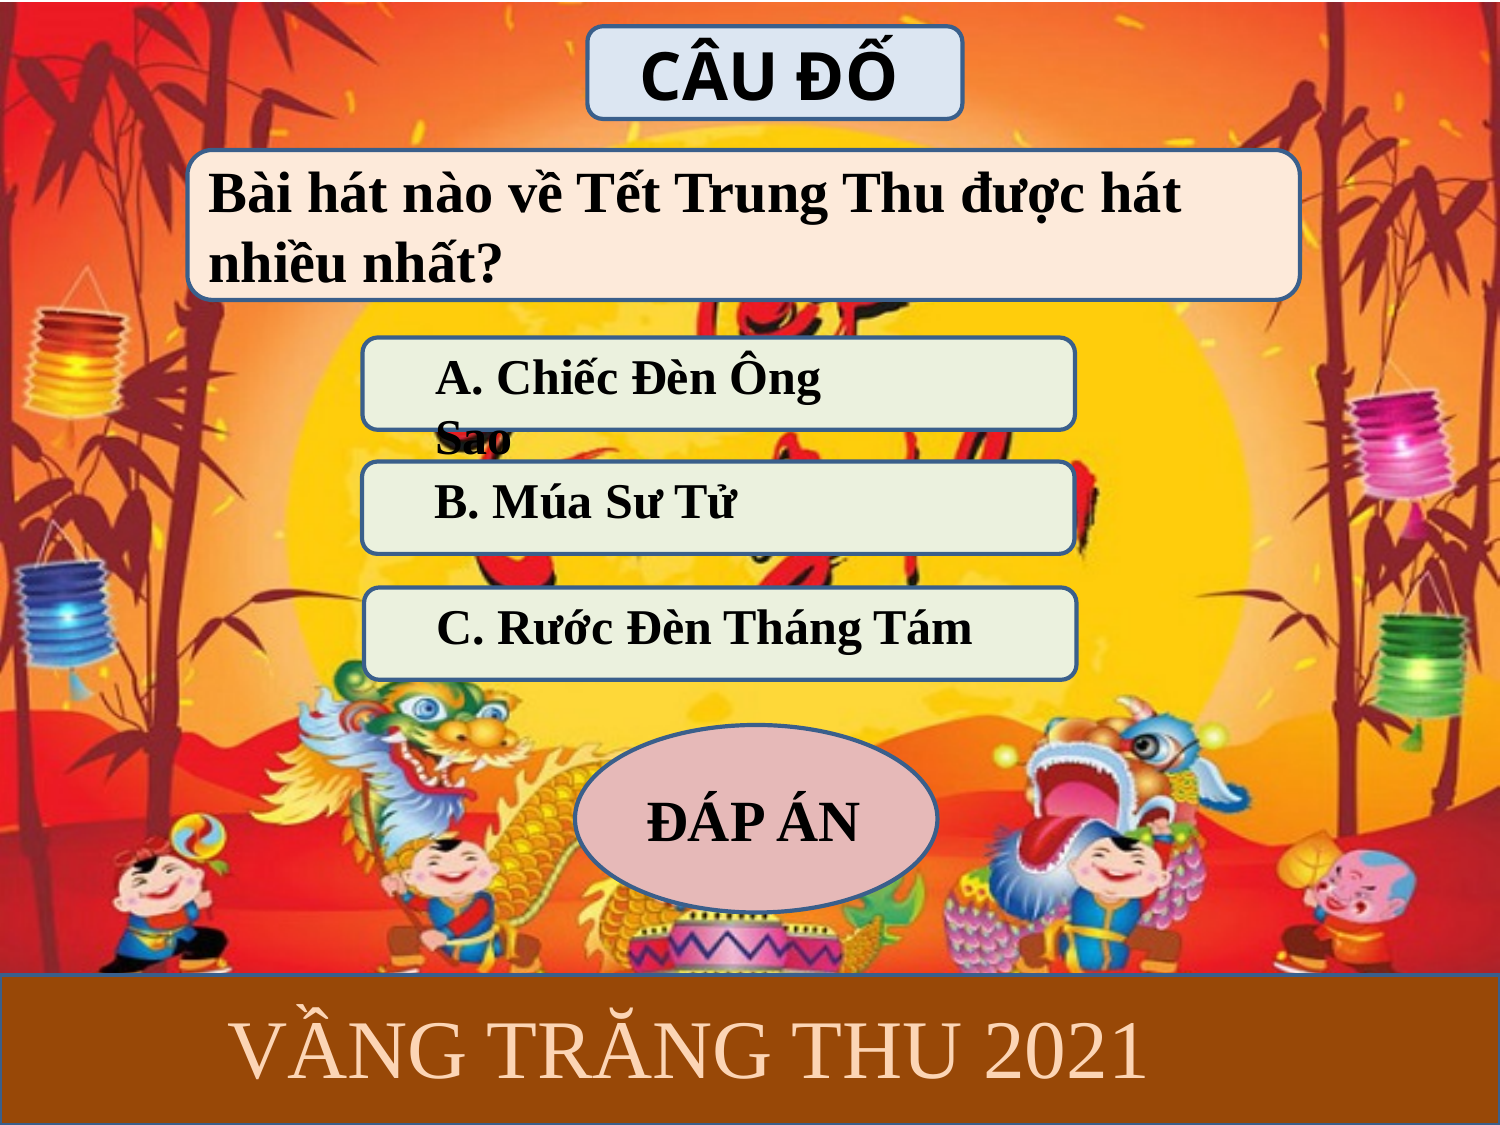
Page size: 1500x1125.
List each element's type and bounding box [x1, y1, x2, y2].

text_box [574, 724, 938, 913]
picture [0, 2, 1500, 974]
text_box [0, 974, 1500, 1125]
